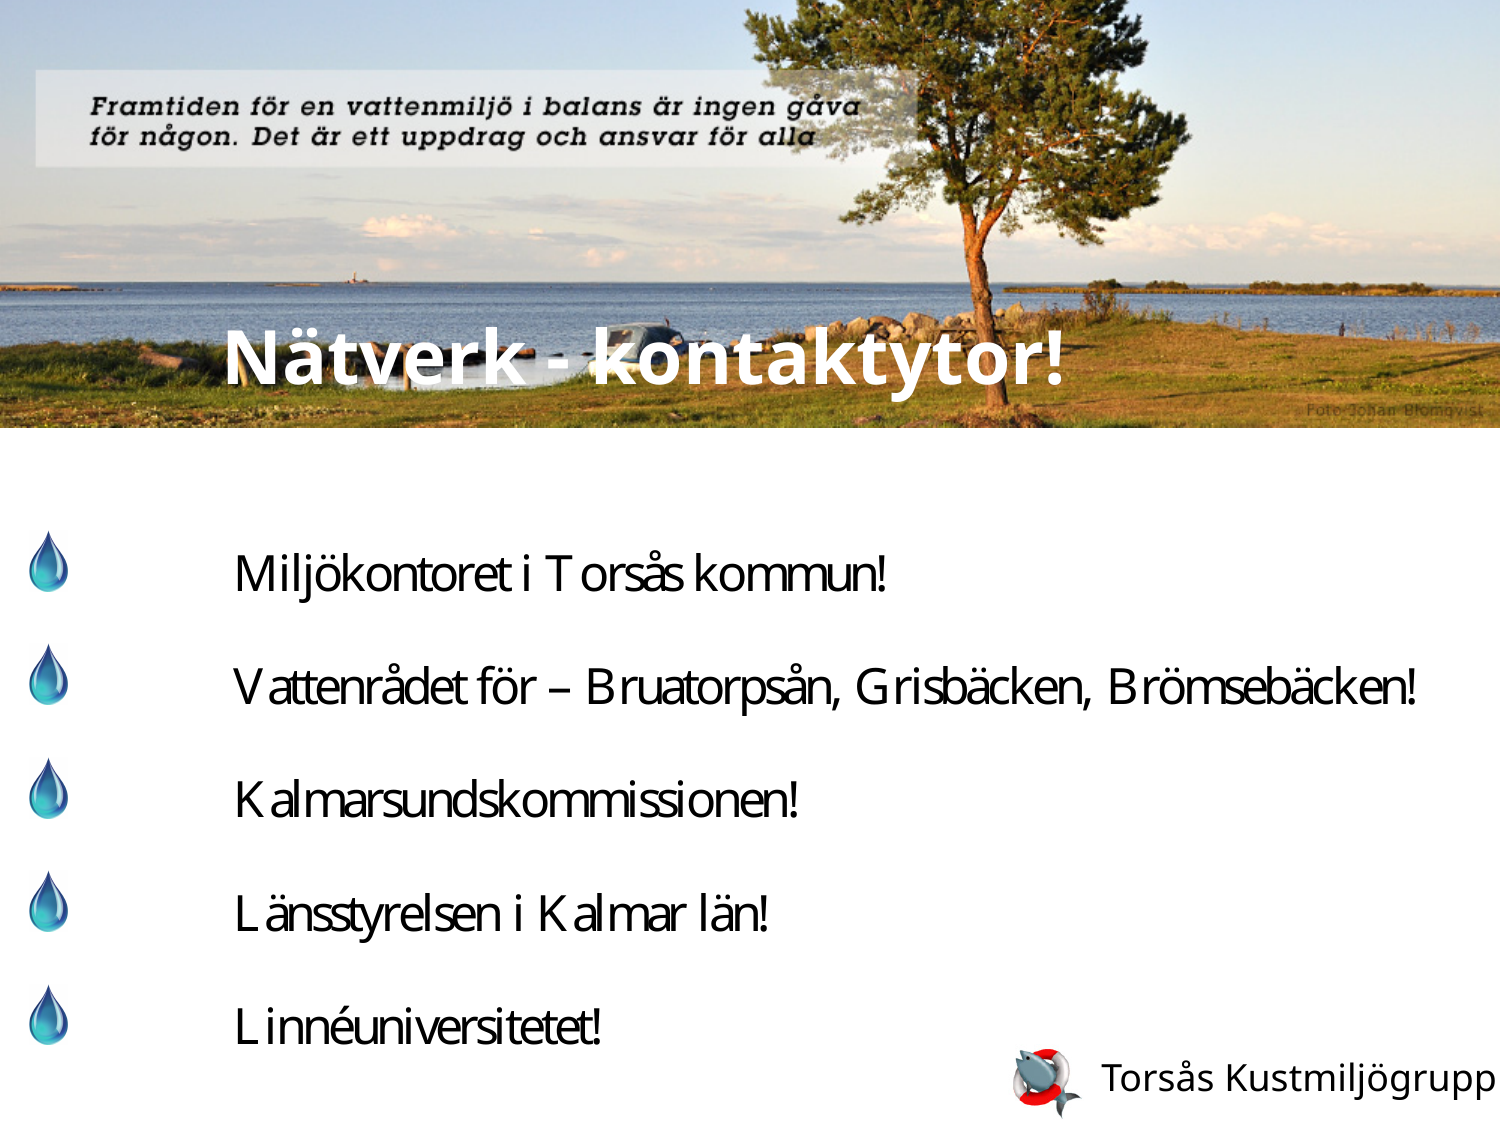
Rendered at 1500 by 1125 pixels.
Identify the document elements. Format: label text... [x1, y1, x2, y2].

picture [0, 0, 1500, 428]
picture [29, 479, 1471, 1125]
text_box Torsås Kustmiljögrupp [1092, 1046, 1500, 1107]
